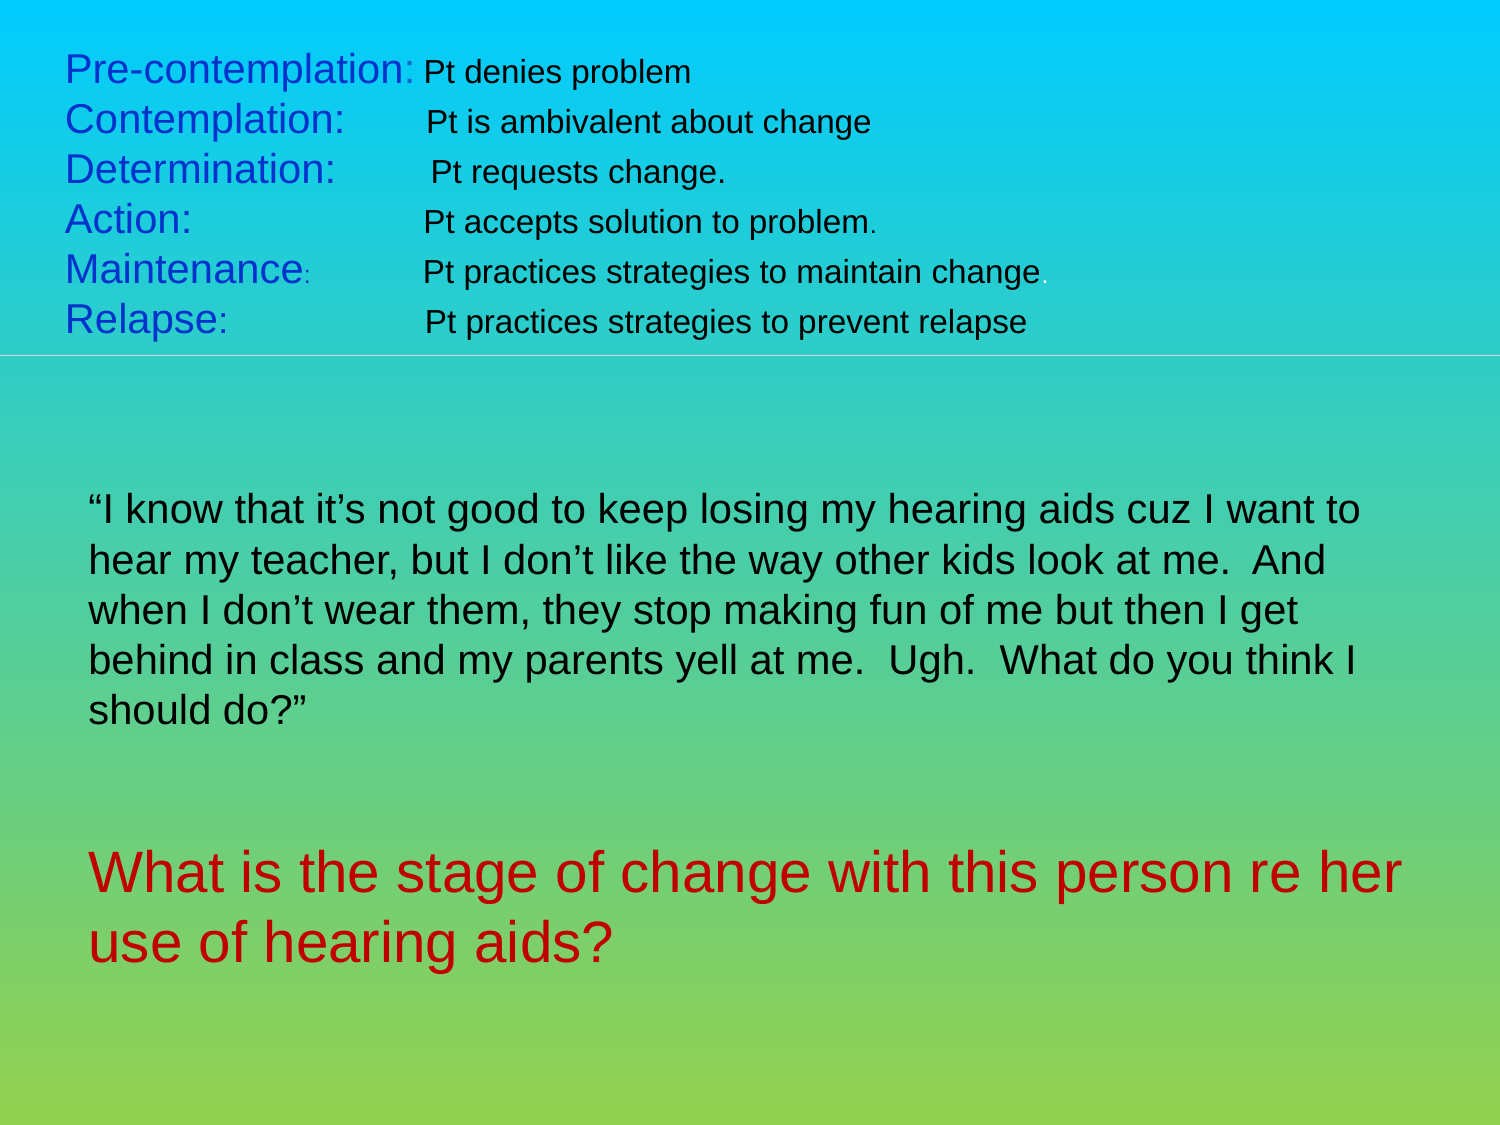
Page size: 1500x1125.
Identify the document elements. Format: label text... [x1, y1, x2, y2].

text_box “I know that it’s not good to keep losing my hearing aids cuz I want to hear my teacher, but I don’t like the way other kids look at me. And when I don’t wear them, they stop making fun of me but then I get behind in class and my parents yell at me. Ugh. What do you think I should do?” [73, 474, 1427, 740]
text_box Pre-contemplation: Pt denies problem Contemplation: Pt is ambivalent about change Determination: Pt requests change. Action: Pt accepts solution to problem. Maintenance: Pt practices strategies to maintain change. Relapse: Pt practices strategies to prevent relapse [49, 34, 1388, 350]
text_box What is the stage of change with this person re her use of hearing aids? [73, 826, 1449, 982]
